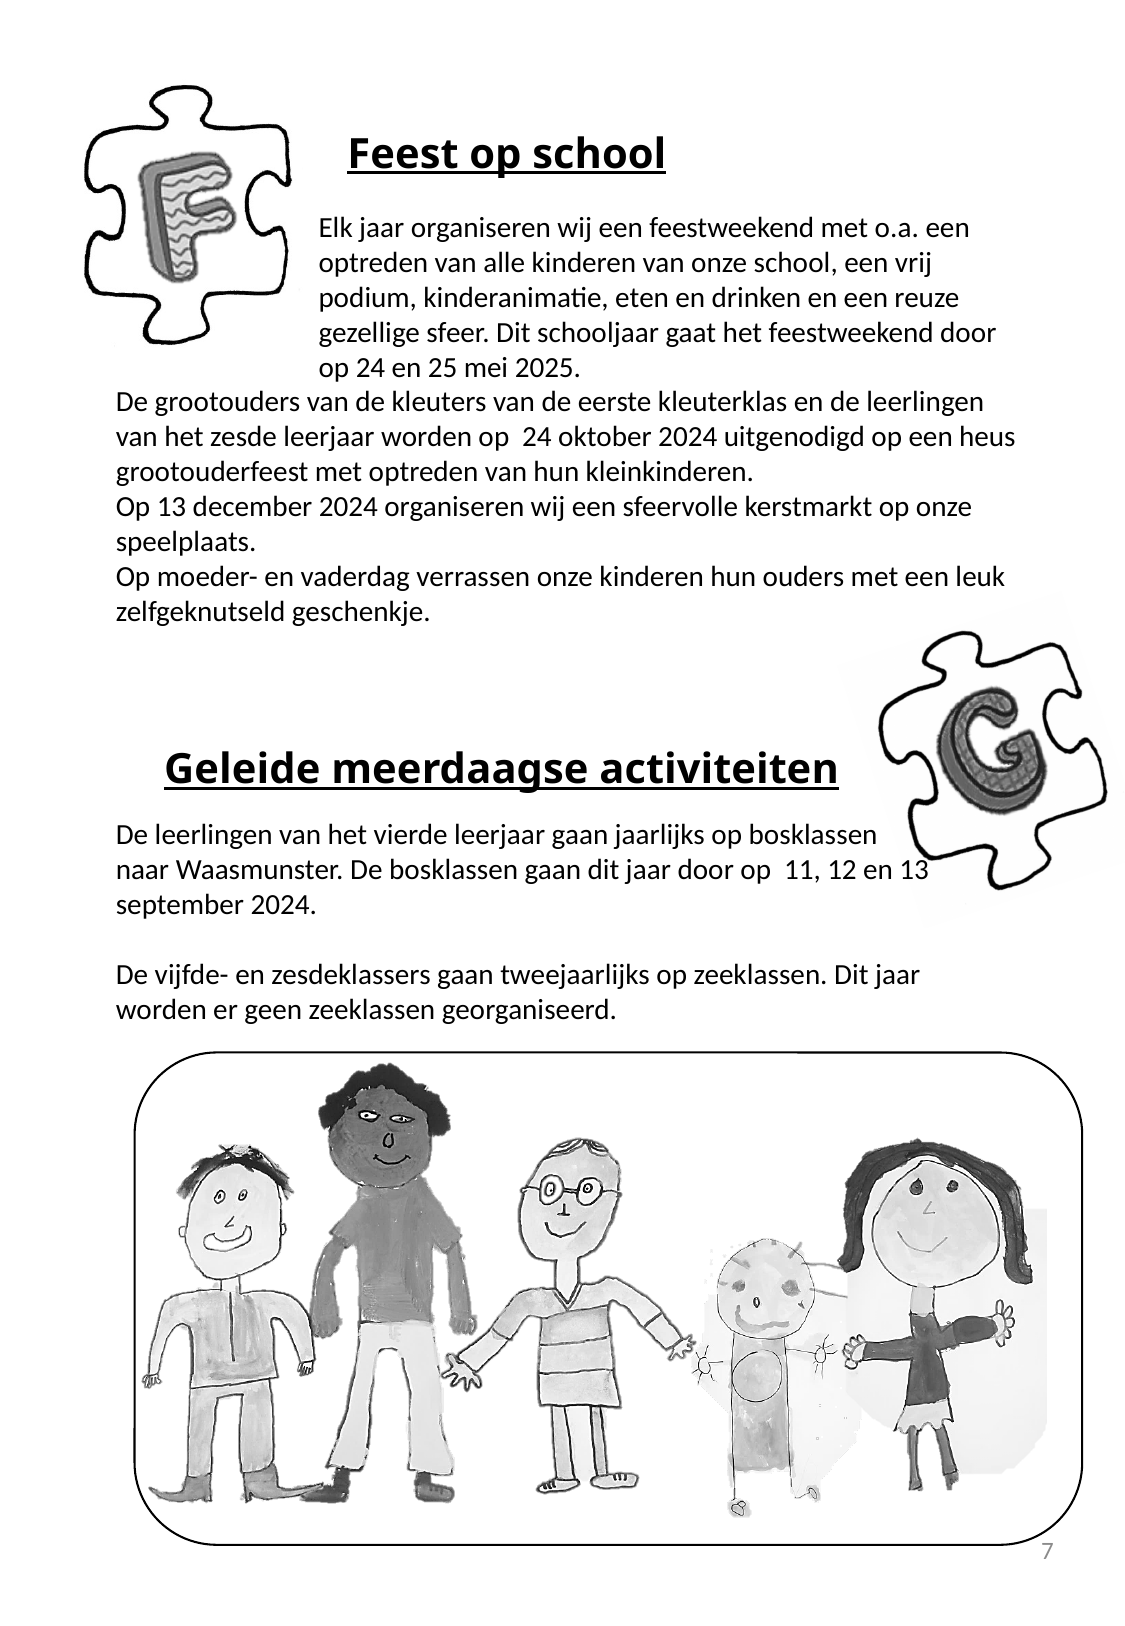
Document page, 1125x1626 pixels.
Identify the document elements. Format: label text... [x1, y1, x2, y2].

text_box [511, 1050, 1085, 1512]
text_box De leerlingen van het vierde leerjaar gaan jaarlijks op bosklassen naar Waasmunster. De bosklassen gaan dit jaar door op 11, 12 en 13 september 2024. De vijfde- en zesdeklassers gaan tweejaarlijks op zeeklassen. Dit jaar worden er geen zeeklassen georganiseerd. [100, 807, 947, 1033]
text_box [132, 1050, 256, 1143]
picture [67, 79, 303, 357]
text_box De grootouders van de kleuters van de eerste kleuterklas en de leerlingen van het zesde leerjaar worden op 24 oktober 2024 uitgenodigd op een heus grootouderfeest met optreden van hun kleinkinderen. Op 13 december 2024 organiseren wij een sfeervolle kerstmarkt op onze speelplaats. Op moeder- en vaderdag verrassen onze kinderen hun ouders met een leuk zelfgeknutseld geschenkje. [100, 375, 1035, 635]
picture [838, 592, 1125, 920]
picture [102, 1036, 1048, 1539]
text_box Feest op school [332, 119, 682, 184]
text_box [163, 1528, 436, 1547]
text_box Geleide meerdaagse activiteiten [149, 734, 855, 800]
text_box Elk jaar organiseren wij een feestweekend met o.a. een optreden van alle kinderen van onze school, een vrij podium, kinderanimatie, eten en drinken en een reuze gezellige sfeer. Dit schooljaar gaat het feestweekend door op 24 en 25 mei 2025. [303, 200, 1048, 391]
text_box [702, 1528, 806, 1547]
slide_number 7 [806, 1506, 1069, 1593]
